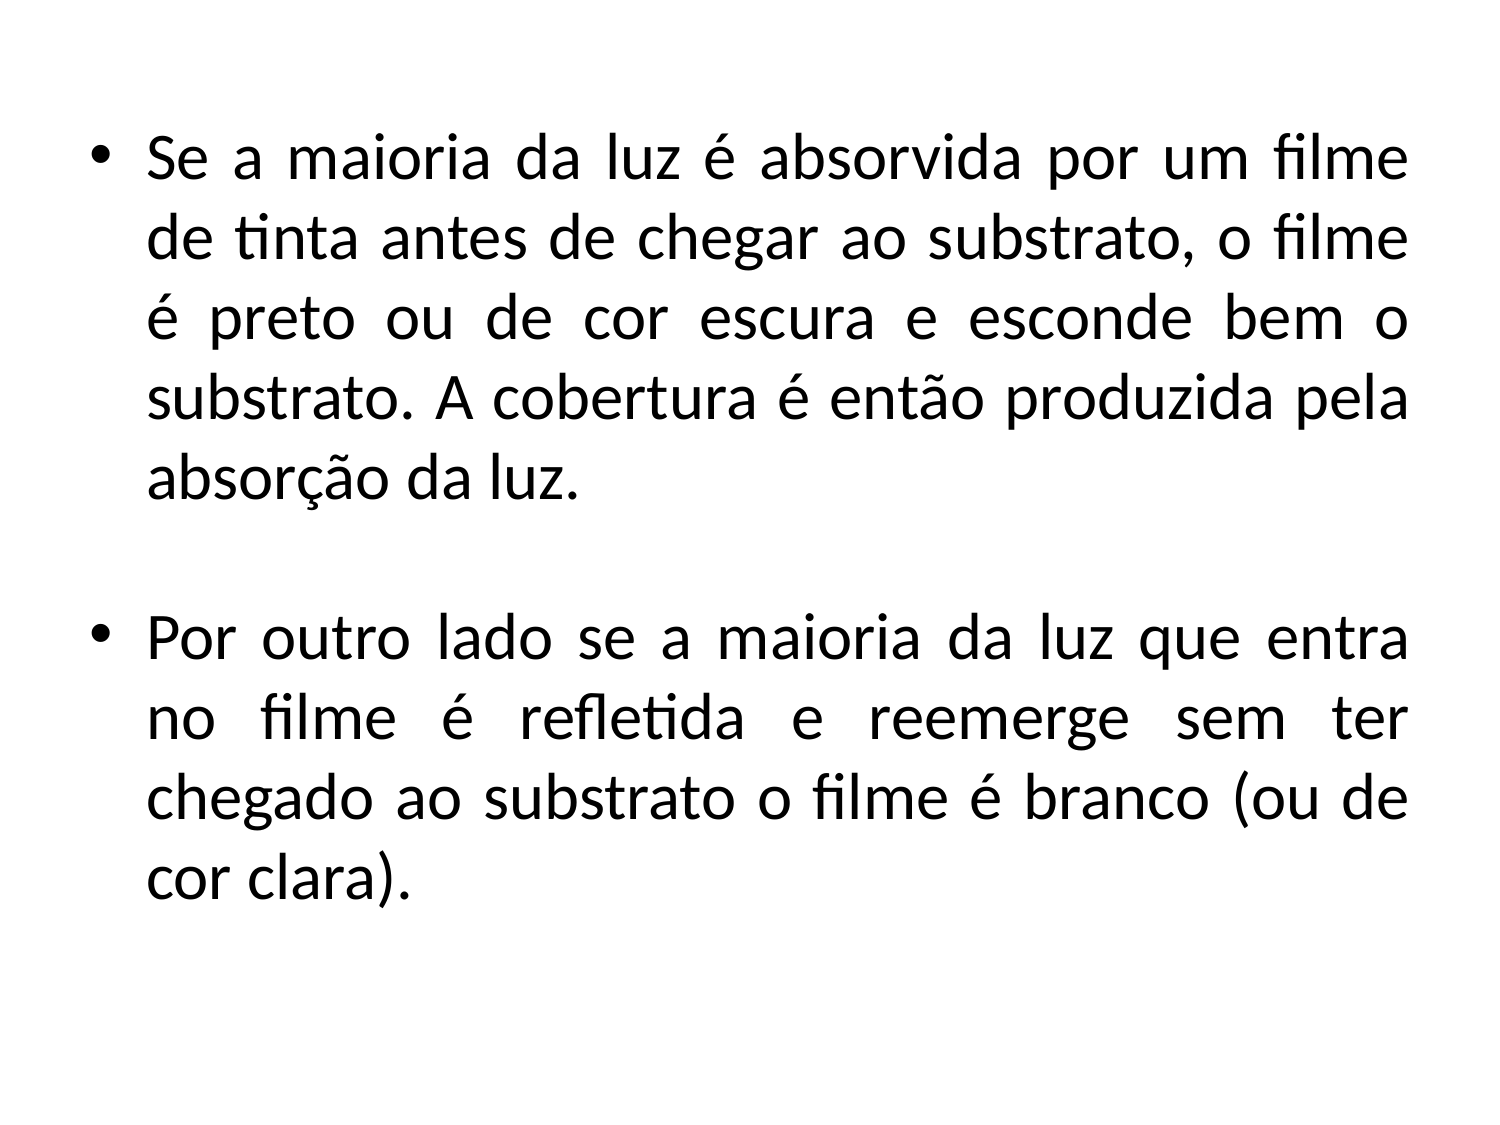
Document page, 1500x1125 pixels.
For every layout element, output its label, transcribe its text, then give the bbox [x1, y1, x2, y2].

text_box Se a maioria da luz é absorvida por um filme de tinta antes de chegar ao substrato, o filme é preto ou de cor escura e esconde bem o substrato. A cobertura é então produzida pela absorção da luz. Por outro lado se a maioria da luz que entra no filme é refletida e reemerge sem ter chegado ao substrato o filme é branco (ou de cor clara). [75, 105, 1425, 1005]
